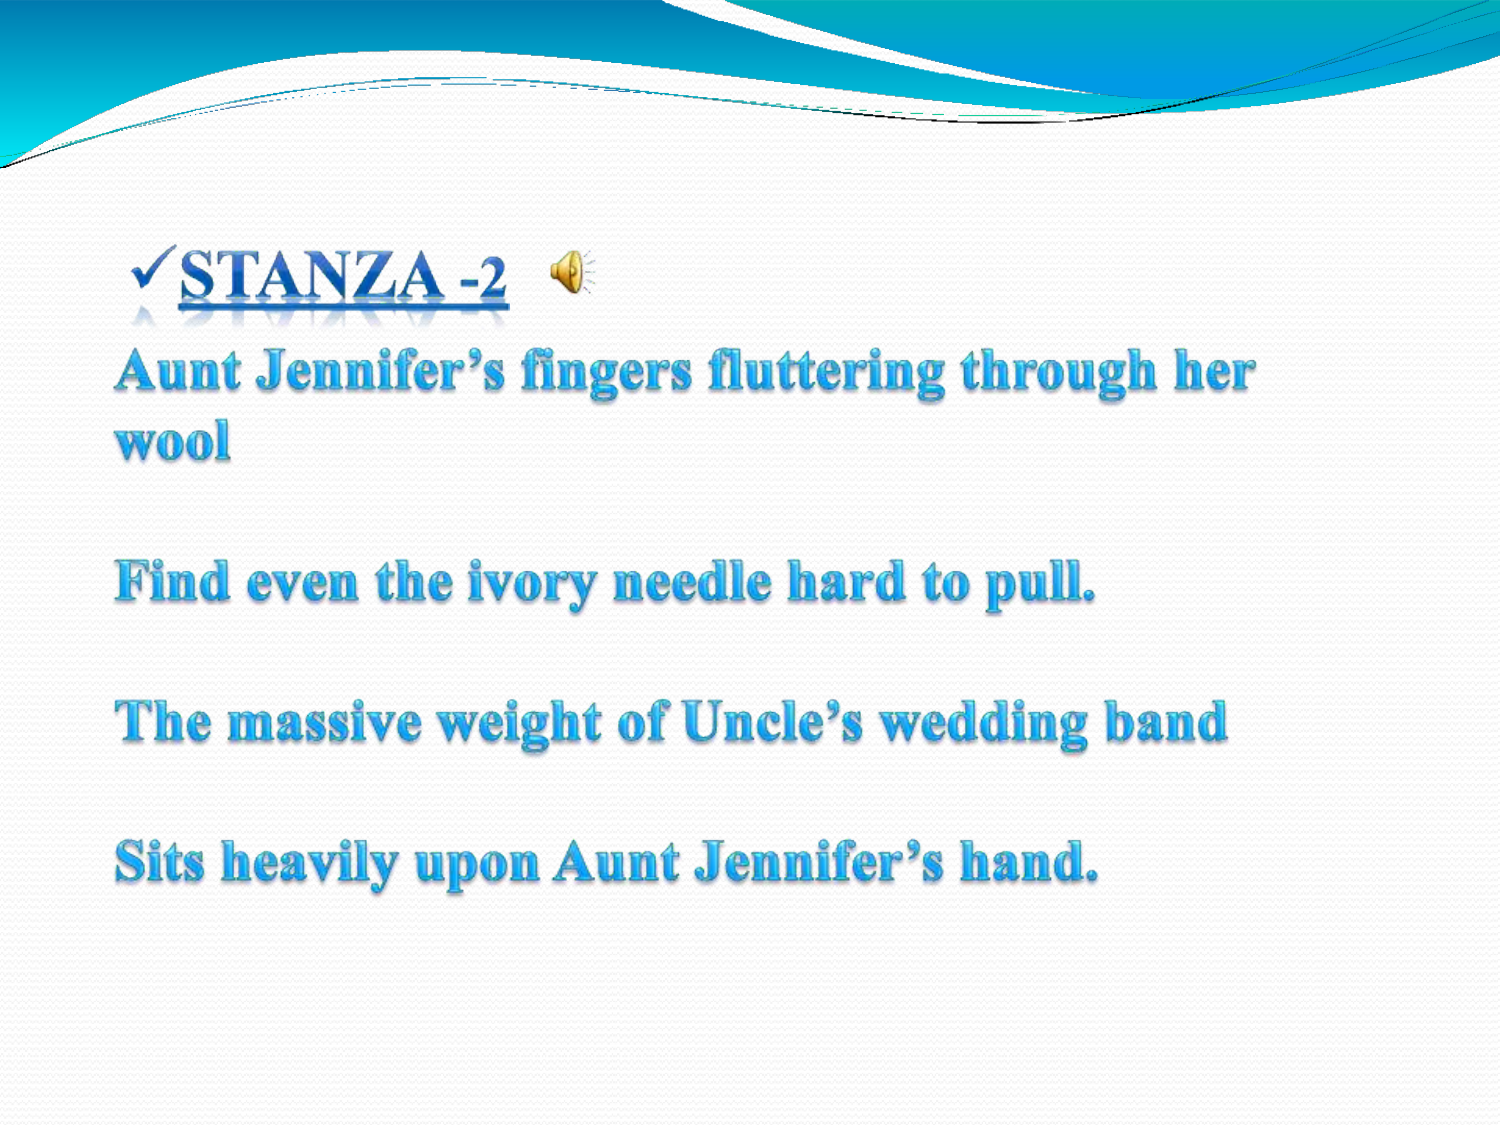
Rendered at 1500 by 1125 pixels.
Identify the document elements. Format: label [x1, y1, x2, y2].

text_box [109, 244, 1261, 901]
text_box [0, 0, 1500, 1125]
